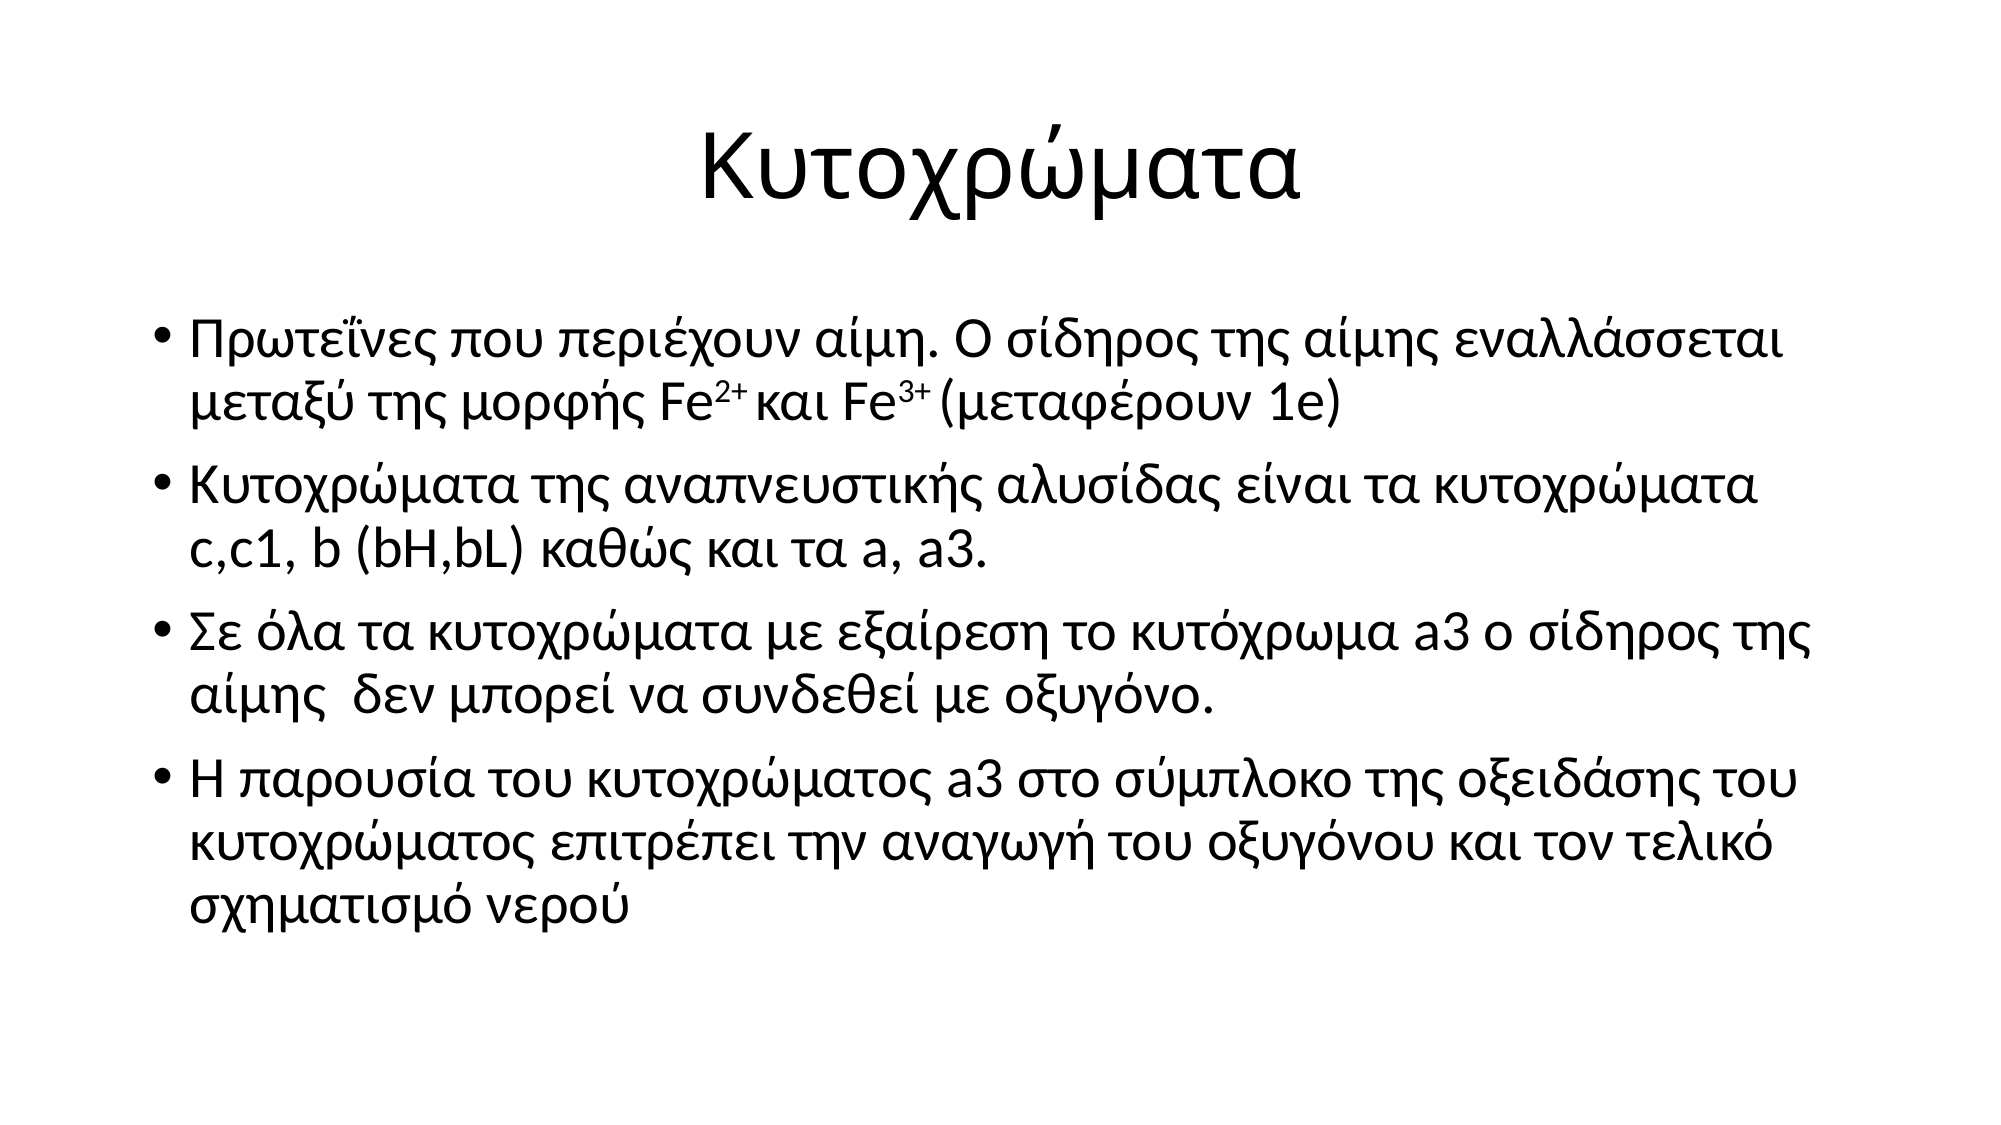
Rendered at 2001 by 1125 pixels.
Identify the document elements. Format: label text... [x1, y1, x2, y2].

title Κυτοχρώματα [137, 59, 1863, 278]
list Πρωτεΐνες που περιέχουν αίμη. Ο σίδηρος της αίμης εναλλάσσεται μεταξύ της μορφής Fe2+ και Fe3+ (μεταφέρουν 1e) Κυτοχρώματα της αναπνευστικής αλυσίδας είναι τα κυτοχρώματα c,c1, b (bH,bL) καθώς και τα a, a3. Σε όλα τα κυτοχρώματα με εξαίρεση το κυτόχρωμα a3 ο σίδηρος της αίμης δεν μπορεί να συνδεθεί με οξυγόνο. Η παρουσία του κυτοχρώματος a3 στο σύμπλοκο της οξειδάσης του κυτοχρώματος επιτρέπει την αναγωγή του οξυγόνου και τον τελικό σχηματισμό νερού [137, 299, 1863, 1014]
